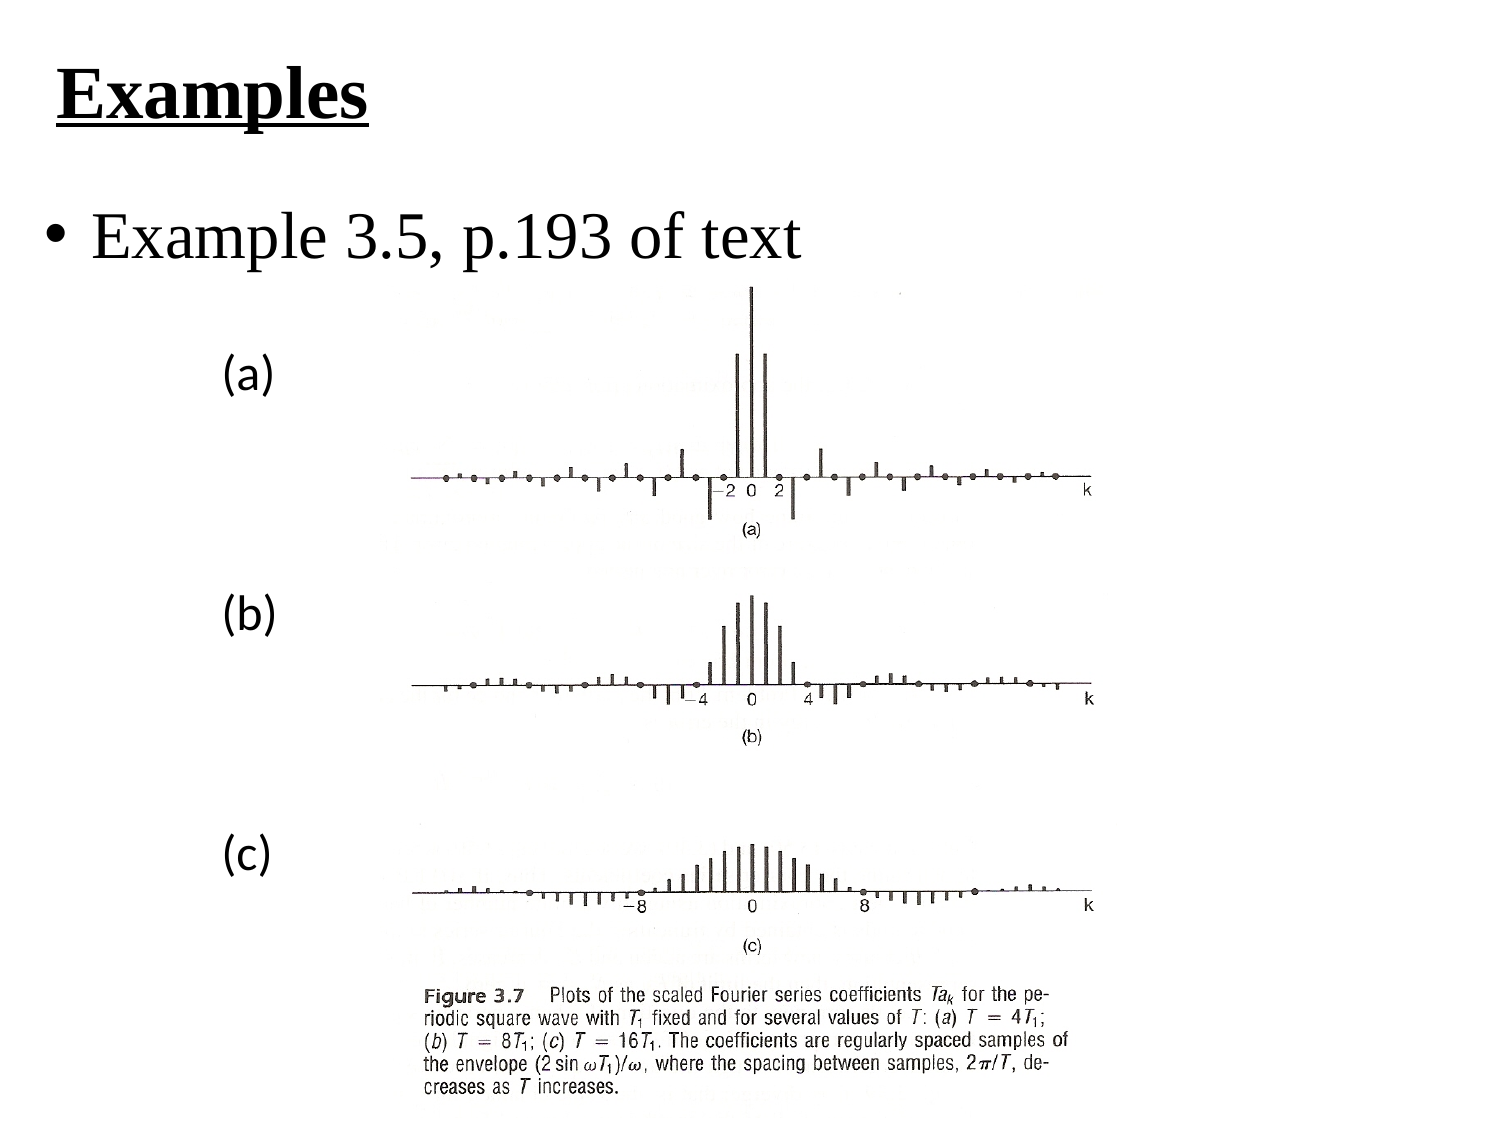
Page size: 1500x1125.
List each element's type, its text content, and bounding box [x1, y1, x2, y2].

picture [380, 278, 1117, 1118]
text_box Examples [0, 36, 491, 141]
text_box (a) (b) (c) [206, 332, 361, 888]
text_box Example 3.5, p.193 of text [29, 184, 1483, 950]
